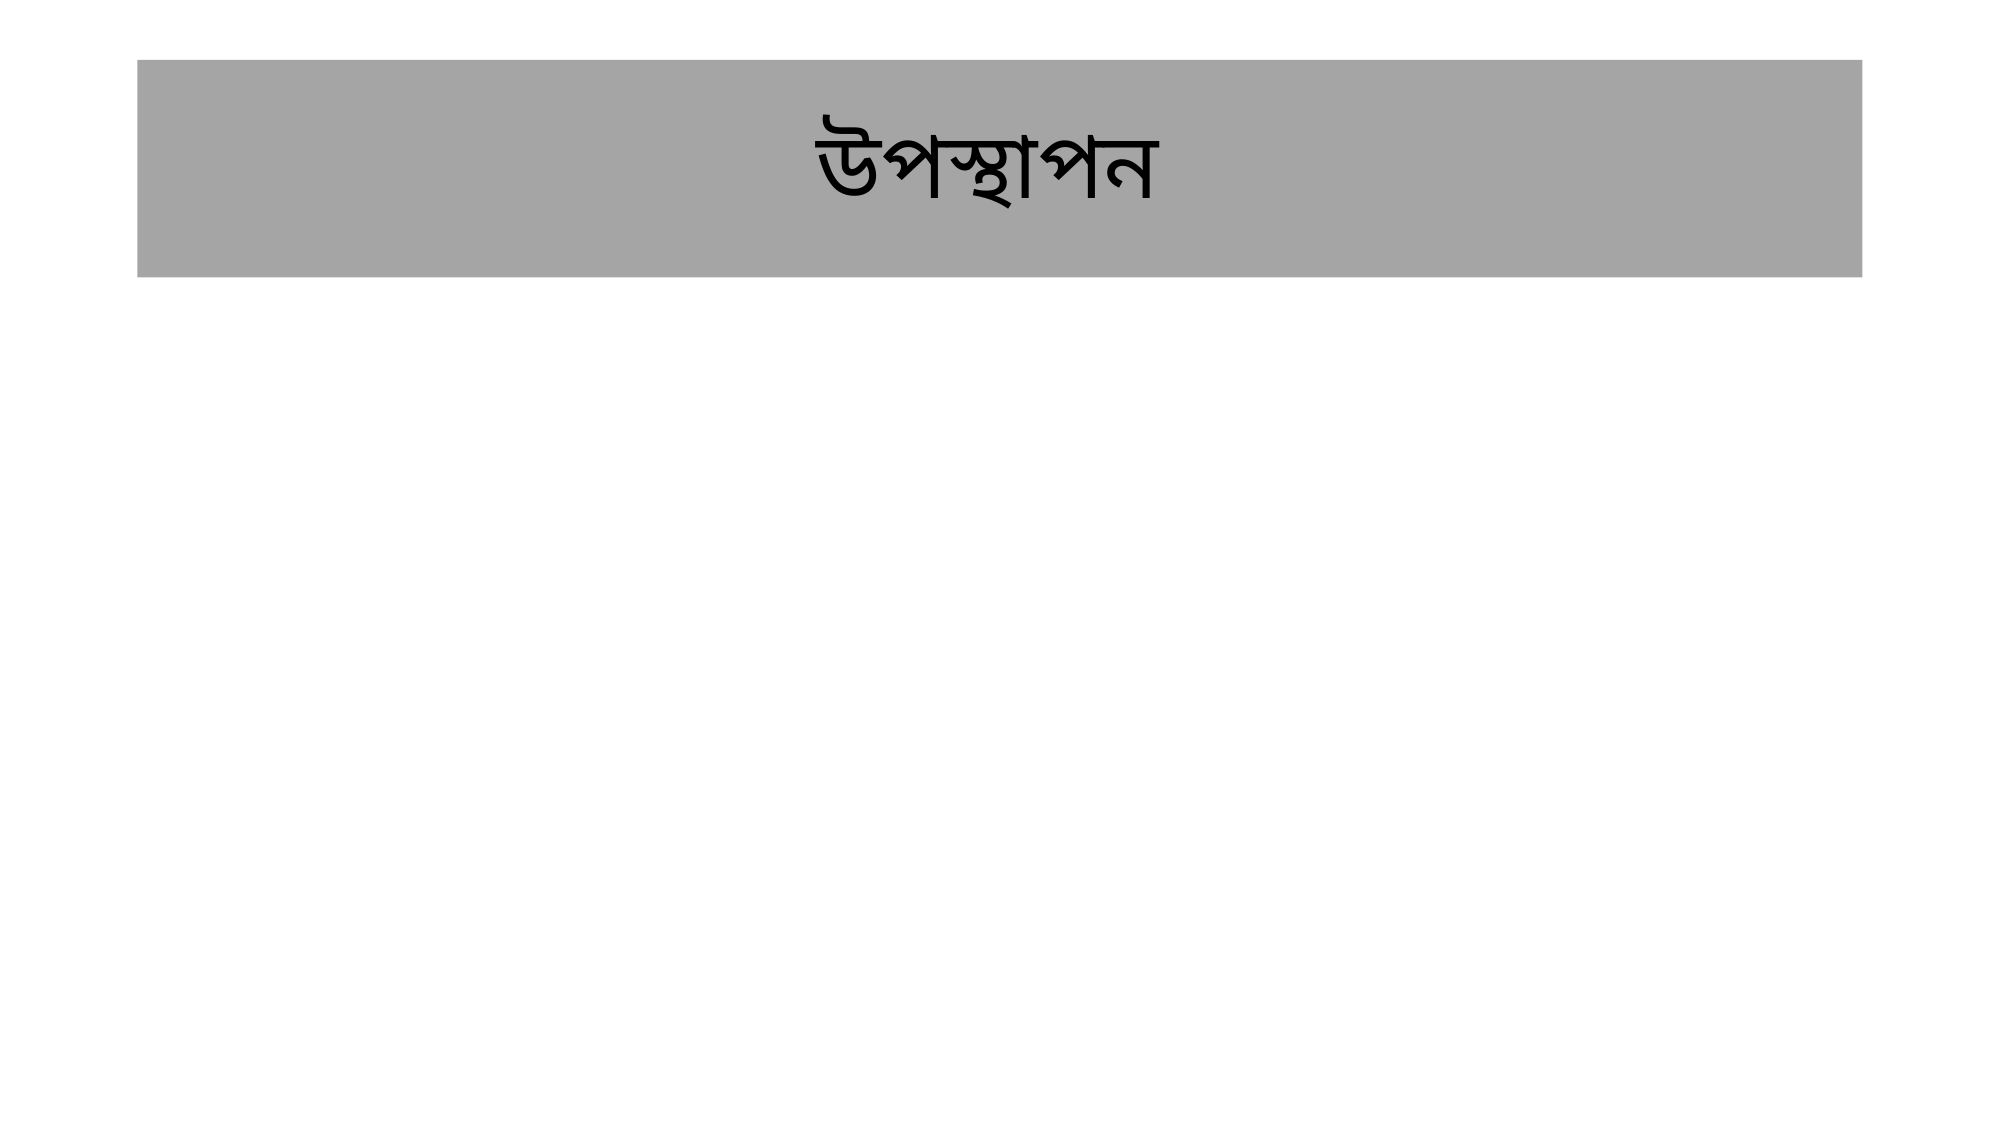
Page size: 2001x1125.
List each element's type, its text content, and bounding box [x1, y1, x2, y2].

title উপস্থাপন [137, 59, 1863, 278]
